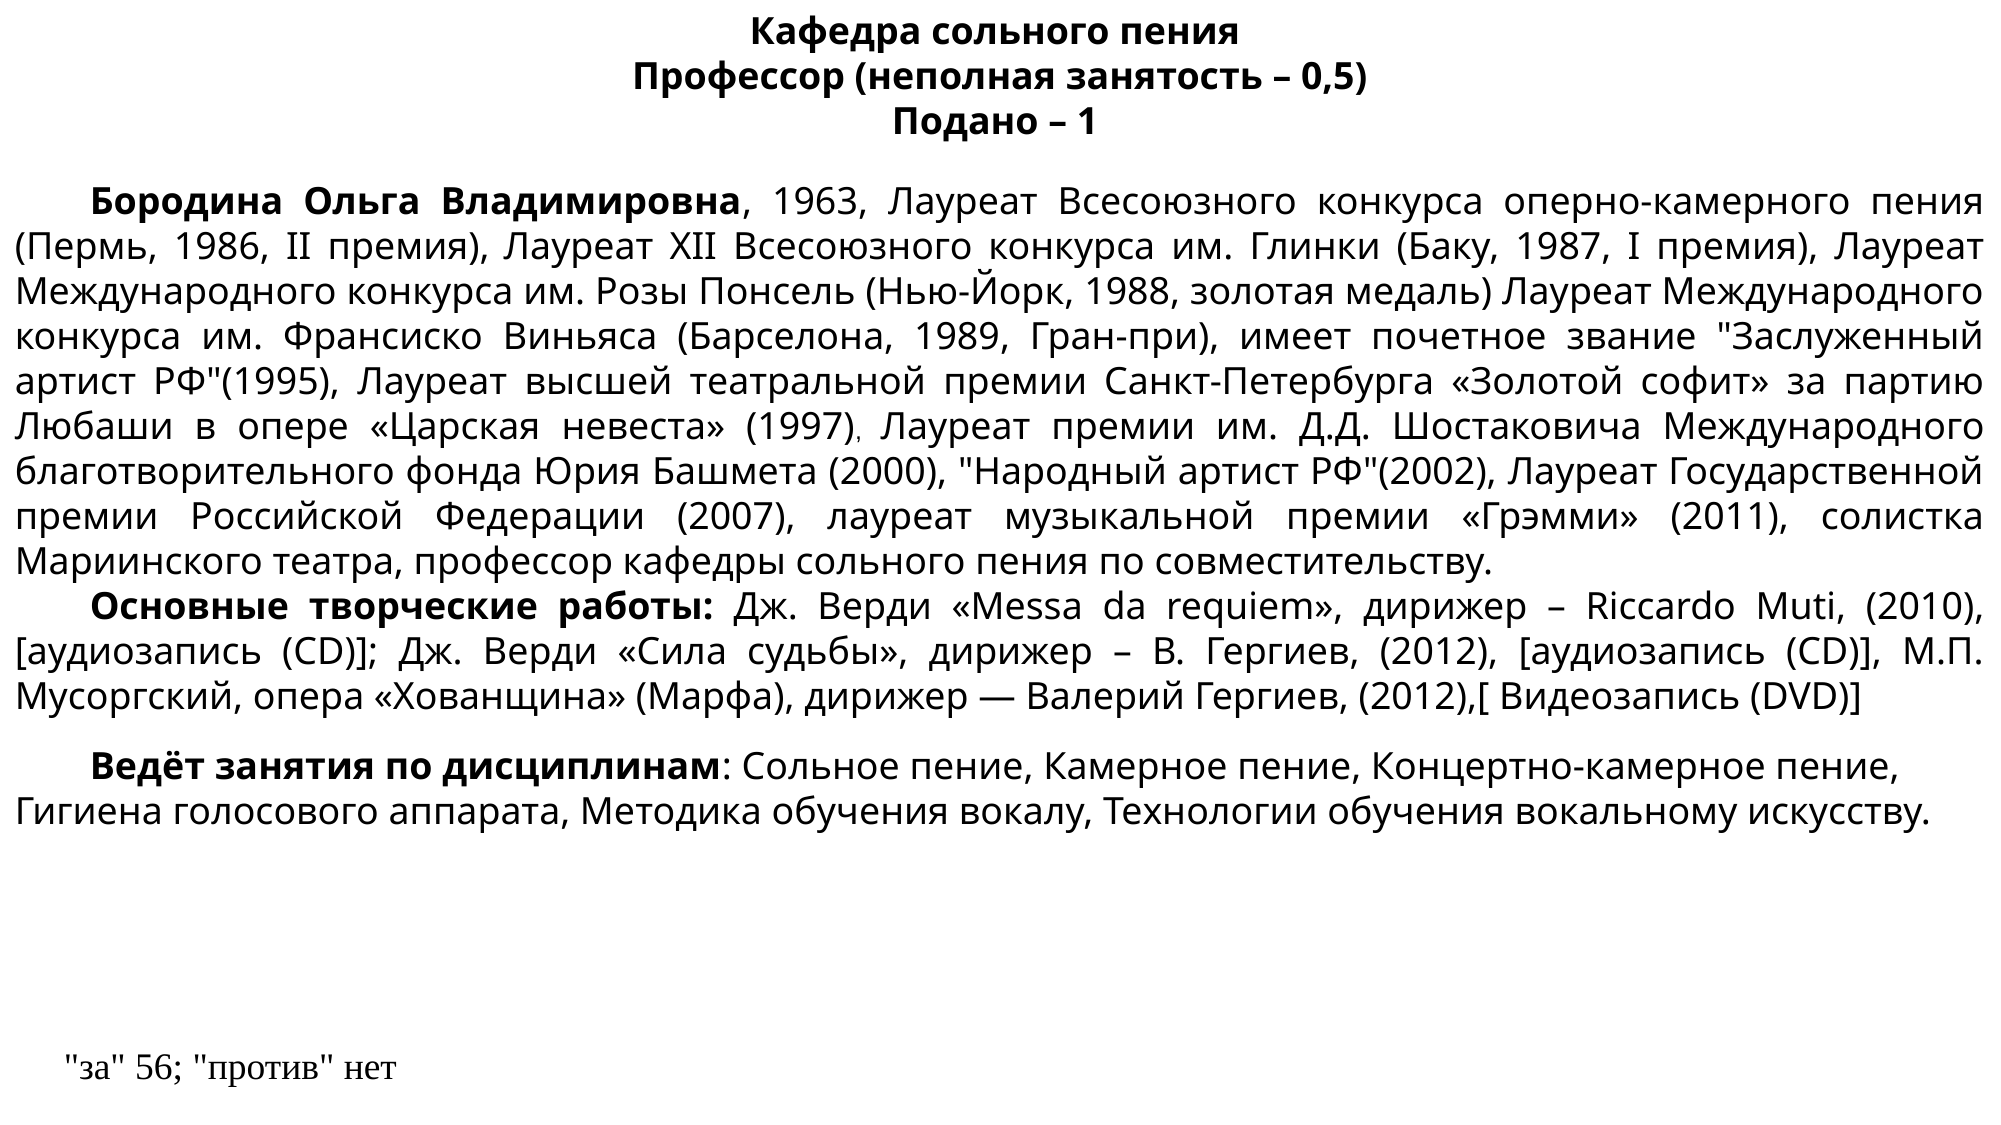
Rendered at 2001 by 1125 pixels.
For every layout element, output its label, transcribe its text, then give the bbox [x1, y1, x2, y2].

text_box "за" 56; "против" нет [48, 1034, 413, 1095]
text_box Кафедра сольного пения Профессор (неполная занятость – 0,5) Подано – 1 Бородина Ольга Владимировна, 1963​​, Лауреат Всесоюзного конкурса оперно-камерного пения (Пермь, 1986, II премия), Лауреат XII Всесоюзного конкурса им. Глинки (Баку, 1987, I премия), Лауреат Международного конкурса им. Розы Понсель (Нью-Йорк, 1988, золотая медаль) Лауреат Международного конкурса им. Франсиско Виньяса (Барселона, 1989, Гран-при), имеет почетное звание "Заслуженный артист РФ"(1995), Лауреат высшей театральной премии Санкт-Петербурга «Золотой софит» за партию Любаши в опере «Царская невеста» (1997), Лауреат премии им. Д.Д. Шостаковича Международного благотворительного фонда Юрия Башмета (2000), "Народный артист РФ"(2002), Лауреат Государственной премии Российской Федерации (2007), лауреат музыкальной премии «Грэмми» (2011), солистка Мариинского театра, профессор кафедры сольного пения по совместительству. Основные творческие работы: Дж. Верди «Messa da requiem», дирижер – Riccardo Muti, (2010), [аудиозапись (CD)]; Дж. Верди «Сила судьбы», дирижер – В. Гергиев, (2012), [аудиозапись (CD)], М.П. Мусоргский, опера «Хованщина» (Марфа), дирижер — Валерий Гергиев, (2012),[ Видеозапись (DVD)] Ведёт занятия по дисциплинам: Сольное пение, Камерное пение, Концертно-камерное пение, Гигиена голосового аппарата, Методика обучения вокалу, Технологии обучения вокальному искусству. [0, 0, 2000, 840]
